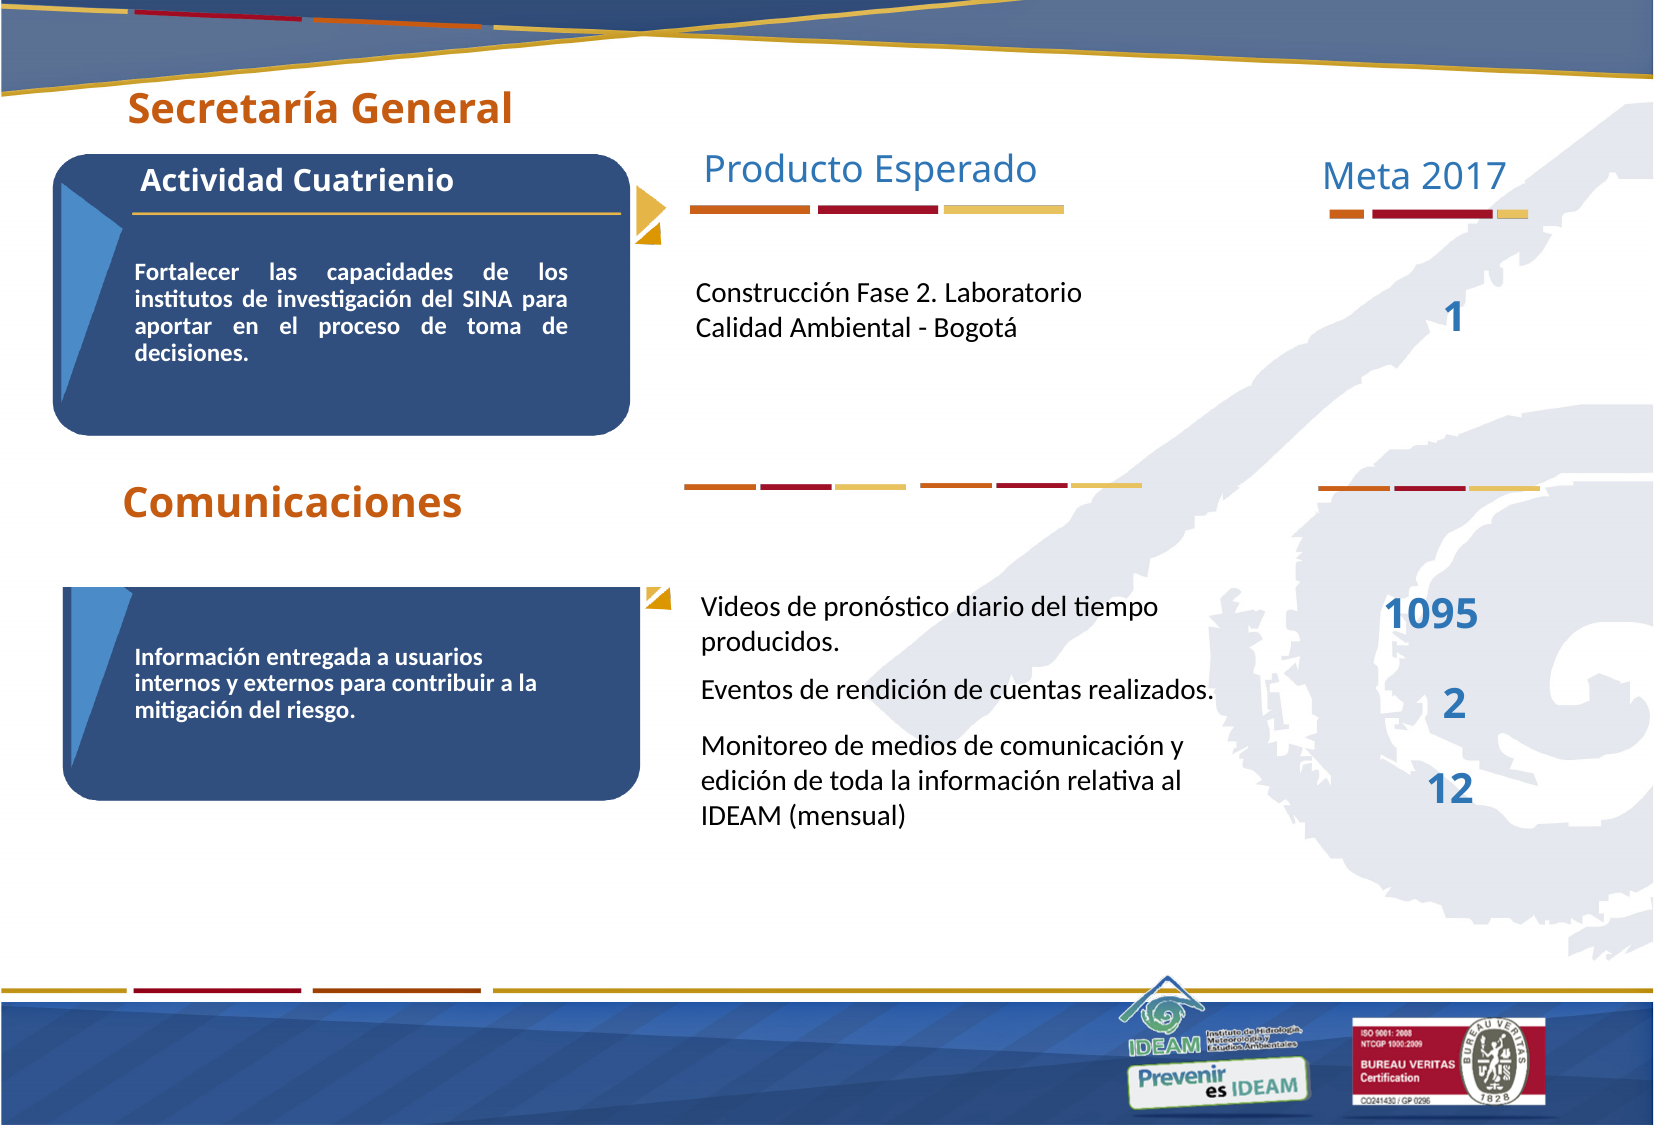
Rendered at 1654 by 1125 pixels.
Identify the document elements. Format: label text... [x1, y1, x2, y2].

text_box 2 [1427, 669, 1487, 735]
text_box 12 [1411, 754, 1503, 820]
text_box Producto Esperado [688, 138, 1054, 196]
text_box Construcción Fase 2. Laboratorio Calidad Ambiental - Bogotá [681, 266, 1129, 351]
text_box Secretaría General [112, 74, 529, 140]
picture [0, 0, 1654, 1125]
text_box 1095 [1368, 579, 1508, 645]
text_box Monitoreo de medios de comunicación y edición de toda la información relativa al IDEAM (mensual) [686, 719, 1227, 839]
text_box Comunicaciones [107, 468, 632, 534]
text_box Meta 2017 [1307, 145, 1523, 205]
text_box Videos de pronóstico diario del tiempo producidos. [686, 580, 1179, 662]
text_box Eventos de rendición de cuentas realizados. [687, 662, 1256, 713]
text_box 1 [1428, 282, 1485, 348]
